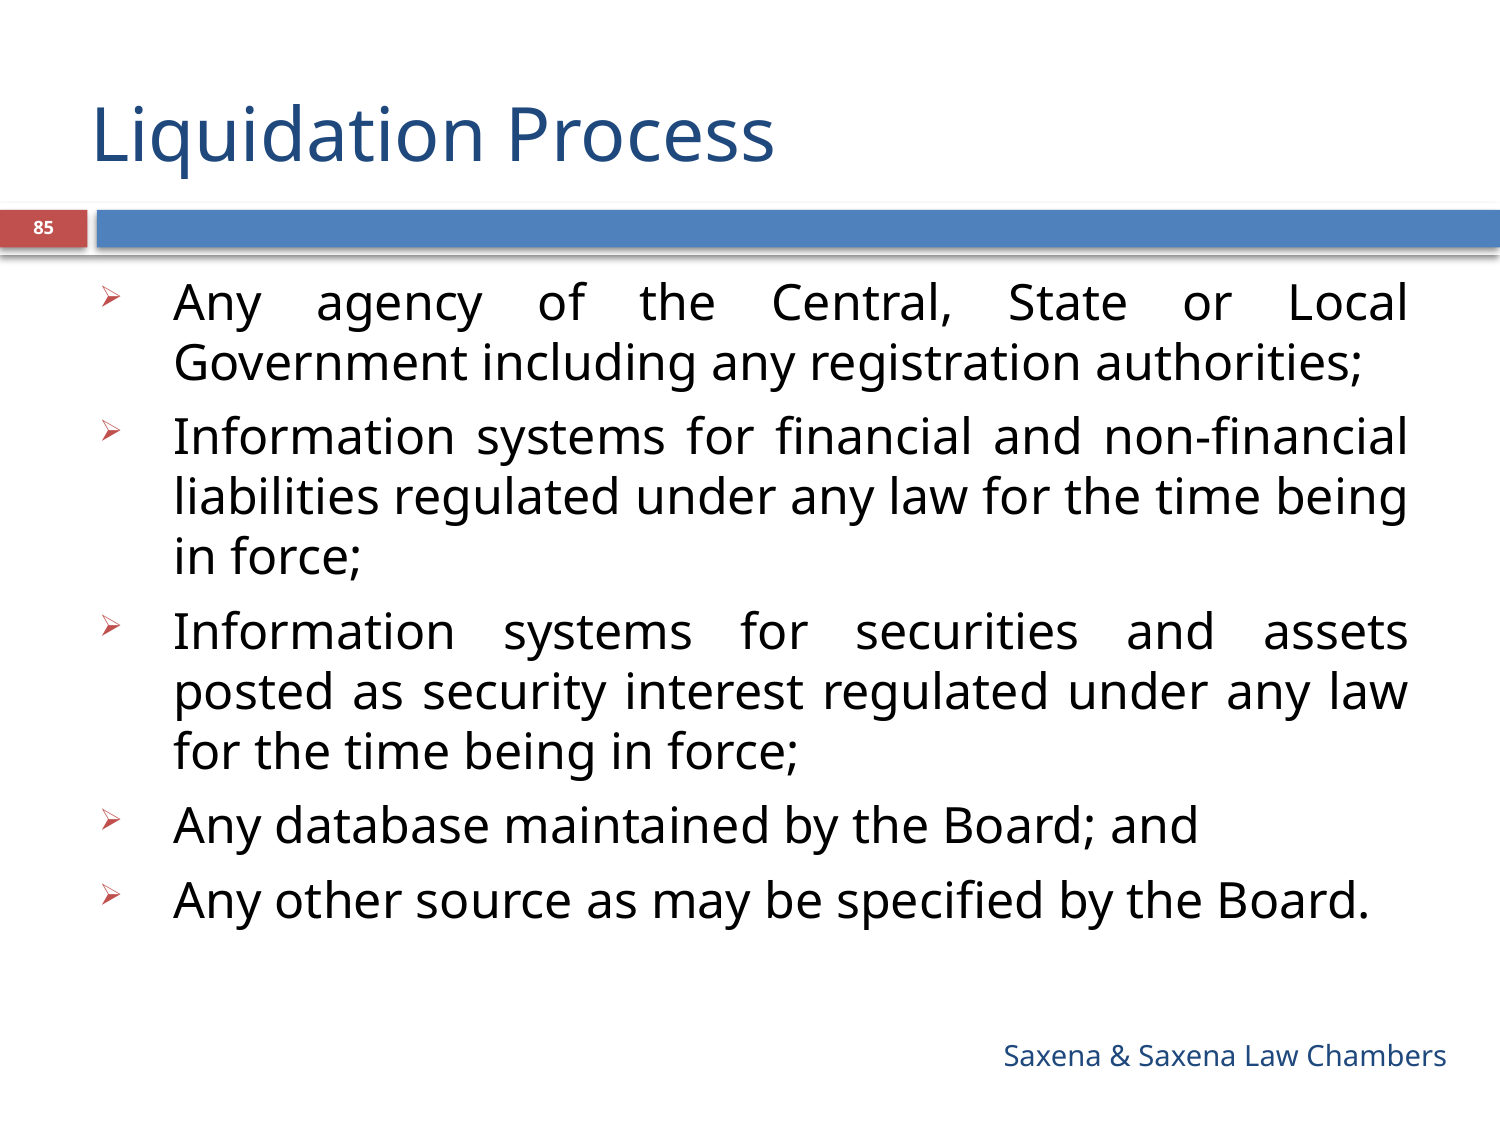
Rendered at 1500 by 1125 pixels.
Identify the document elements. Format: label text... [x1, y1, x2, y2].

slide_number 85 [0, 208, 88, 249]
list Any agency of the Central, State or Local Government including any registration authorities; Information systems for financial and non-financial liabilities regulated under any law for the time being in force; Information systems for securities and assets posted as security interest regulated under any law for the time being in force; Any database maintained by the Board; and Any other source as may be specified by the Board. [74, 262, 1426, 988]
title Liquidation Process [74, 62, 1426, 201]
footer Saxena & Saxena Law Chambers [99, 1025, 1463, 1085]
